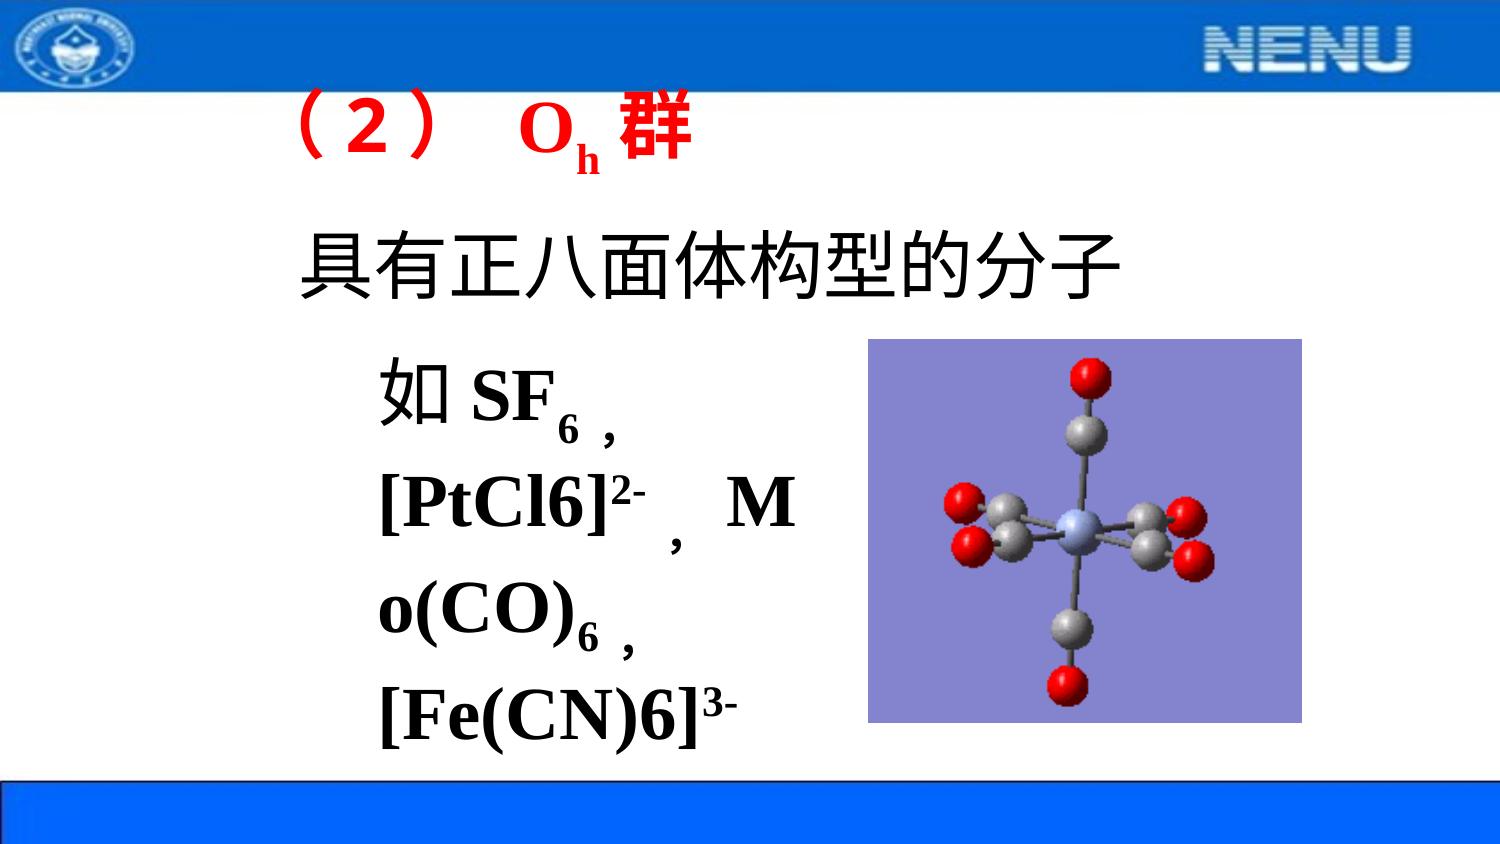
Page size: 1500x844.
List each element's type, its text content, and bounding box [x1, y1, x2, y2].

text_box 如SF6， [PtCl6]2-，Mo(CO)6，[Fe(CN)6]3- [362, 338, 827, 778]
text_box （2） Oh群 [237, 69, 827, 191]
text_box 具有正八面体构型的分子 [283, 211, 1175, 317]
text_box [867, 338, 1303, 724]
picture [0, 0, 1500, 844]
